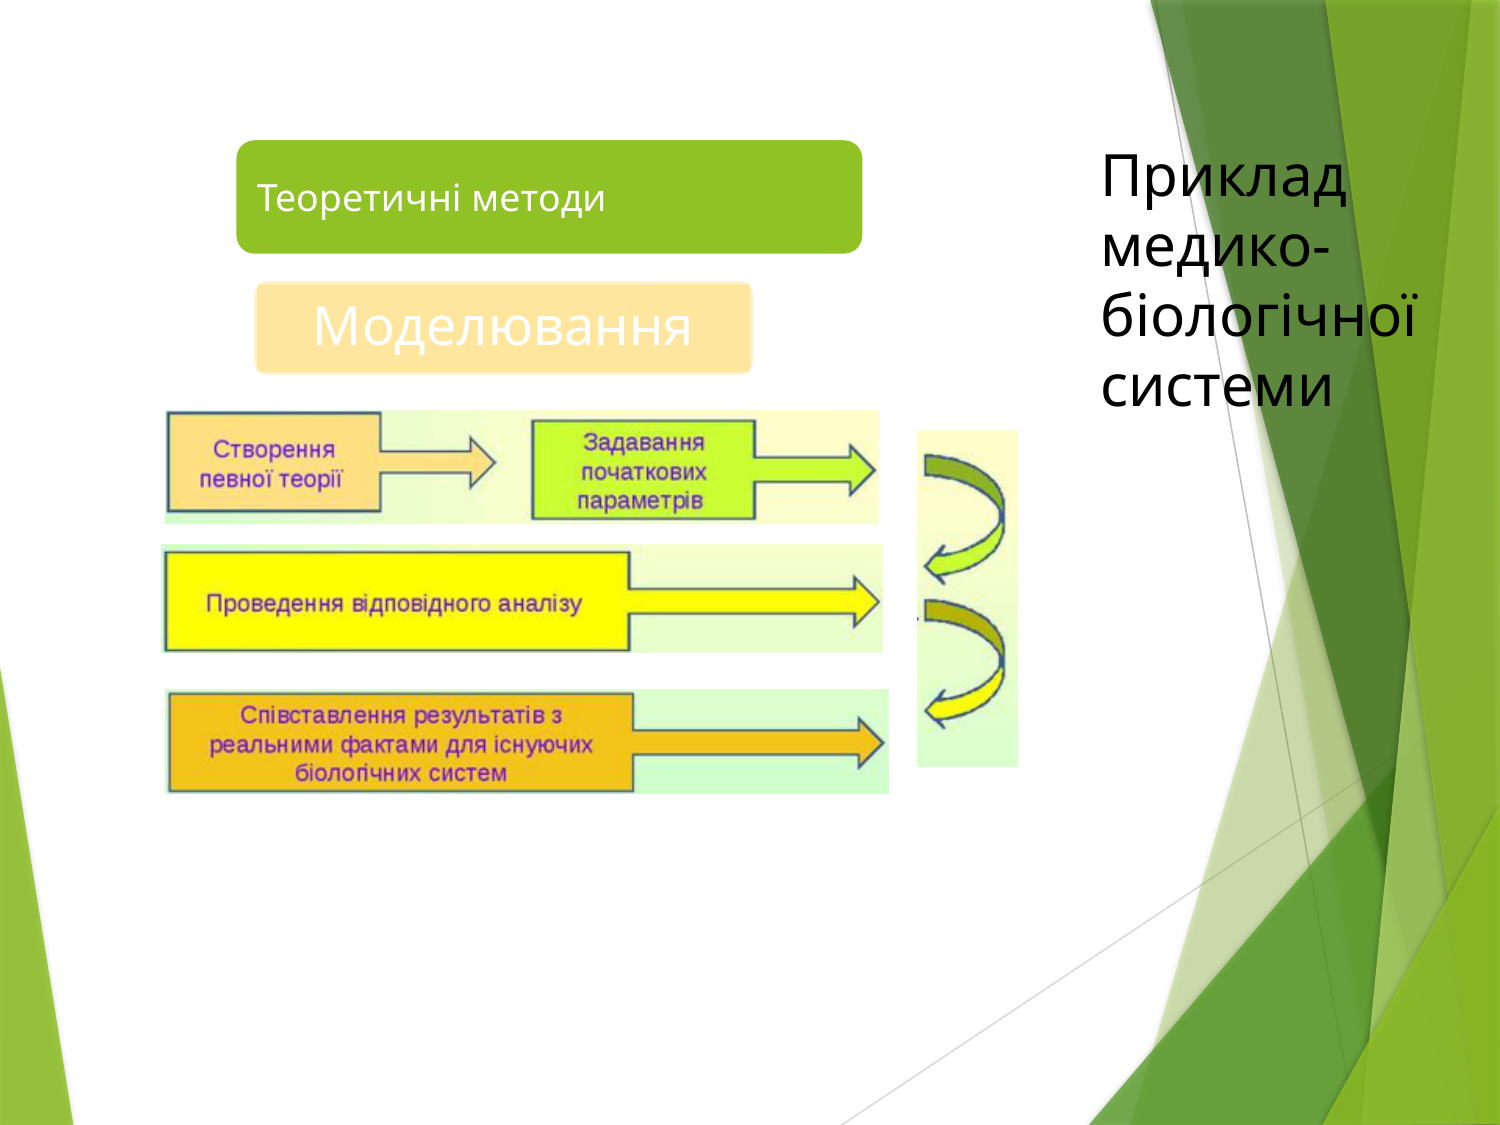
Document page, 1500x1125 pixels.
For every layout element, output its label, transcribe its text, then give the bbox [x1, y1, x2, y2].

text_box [234, 138, 865, 256]
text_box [252, 278, 756, 378]
picture [160, 544, 884, 653]
text_box Приклад медико-біологічної системи [1085, 130, 1437, 426]
picture [164, 688, 889, 795]
picture [916, 430, 1018, 768]
picture [164, 410, 880, 524]
